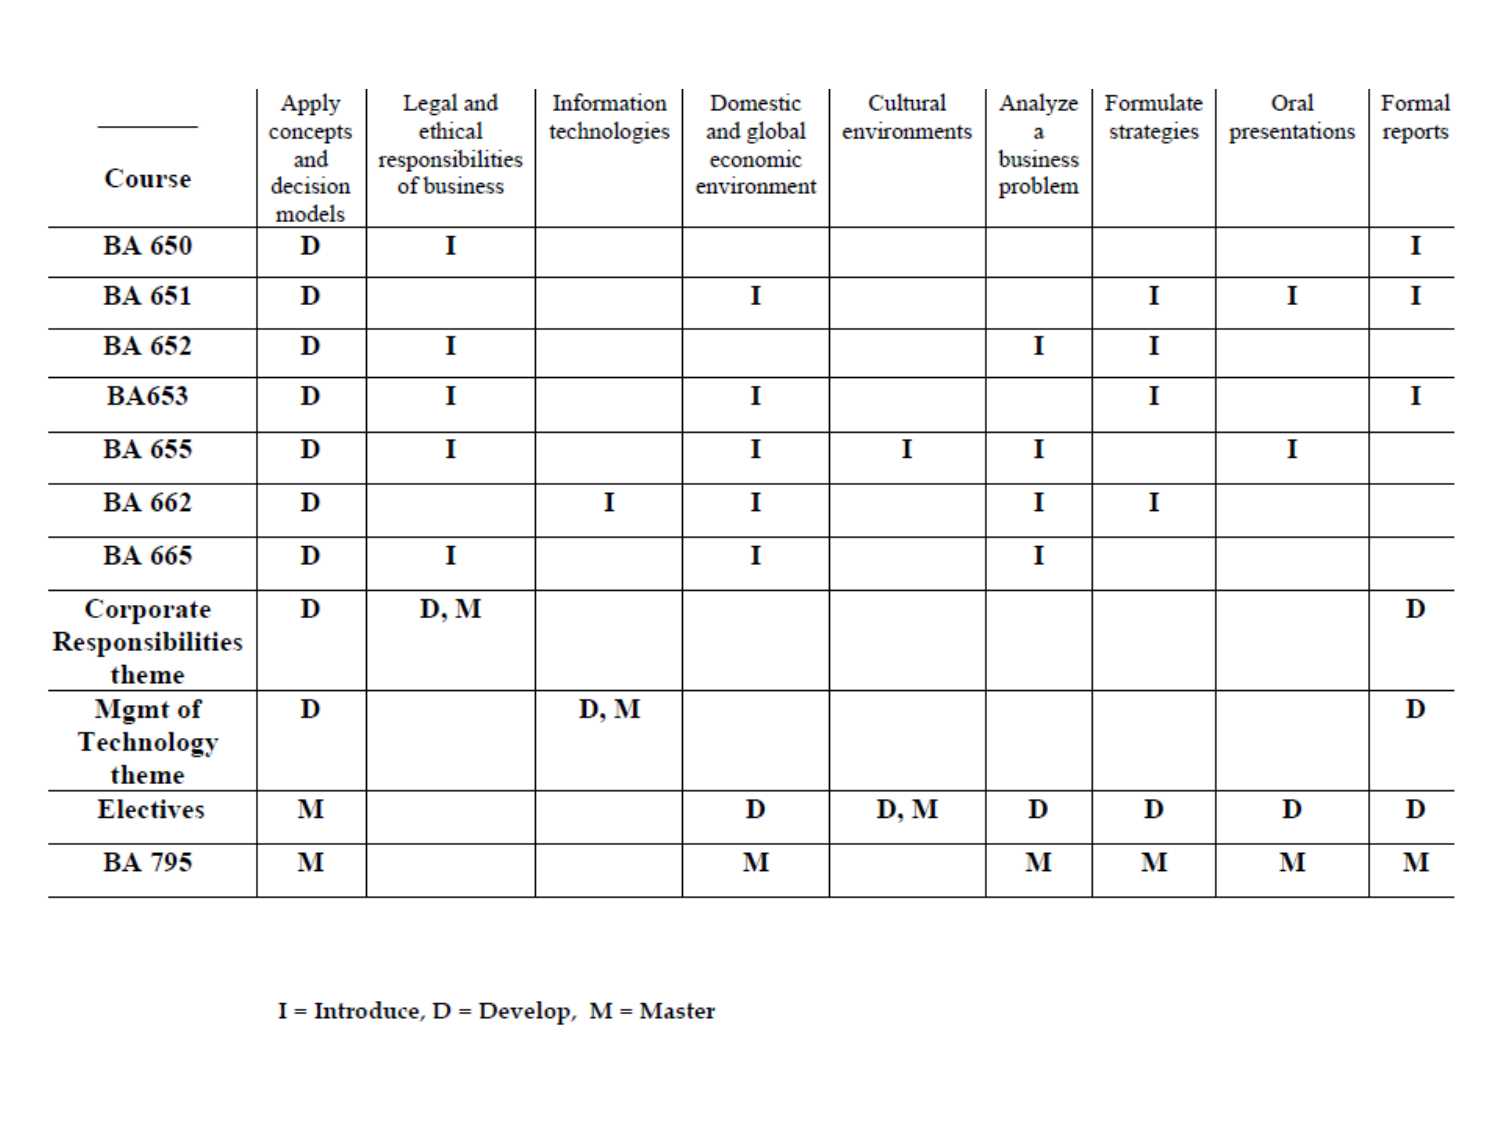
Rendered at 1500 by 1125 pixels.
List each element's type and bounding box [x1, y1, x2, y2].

picture [25, 89, 1475, 1036]
